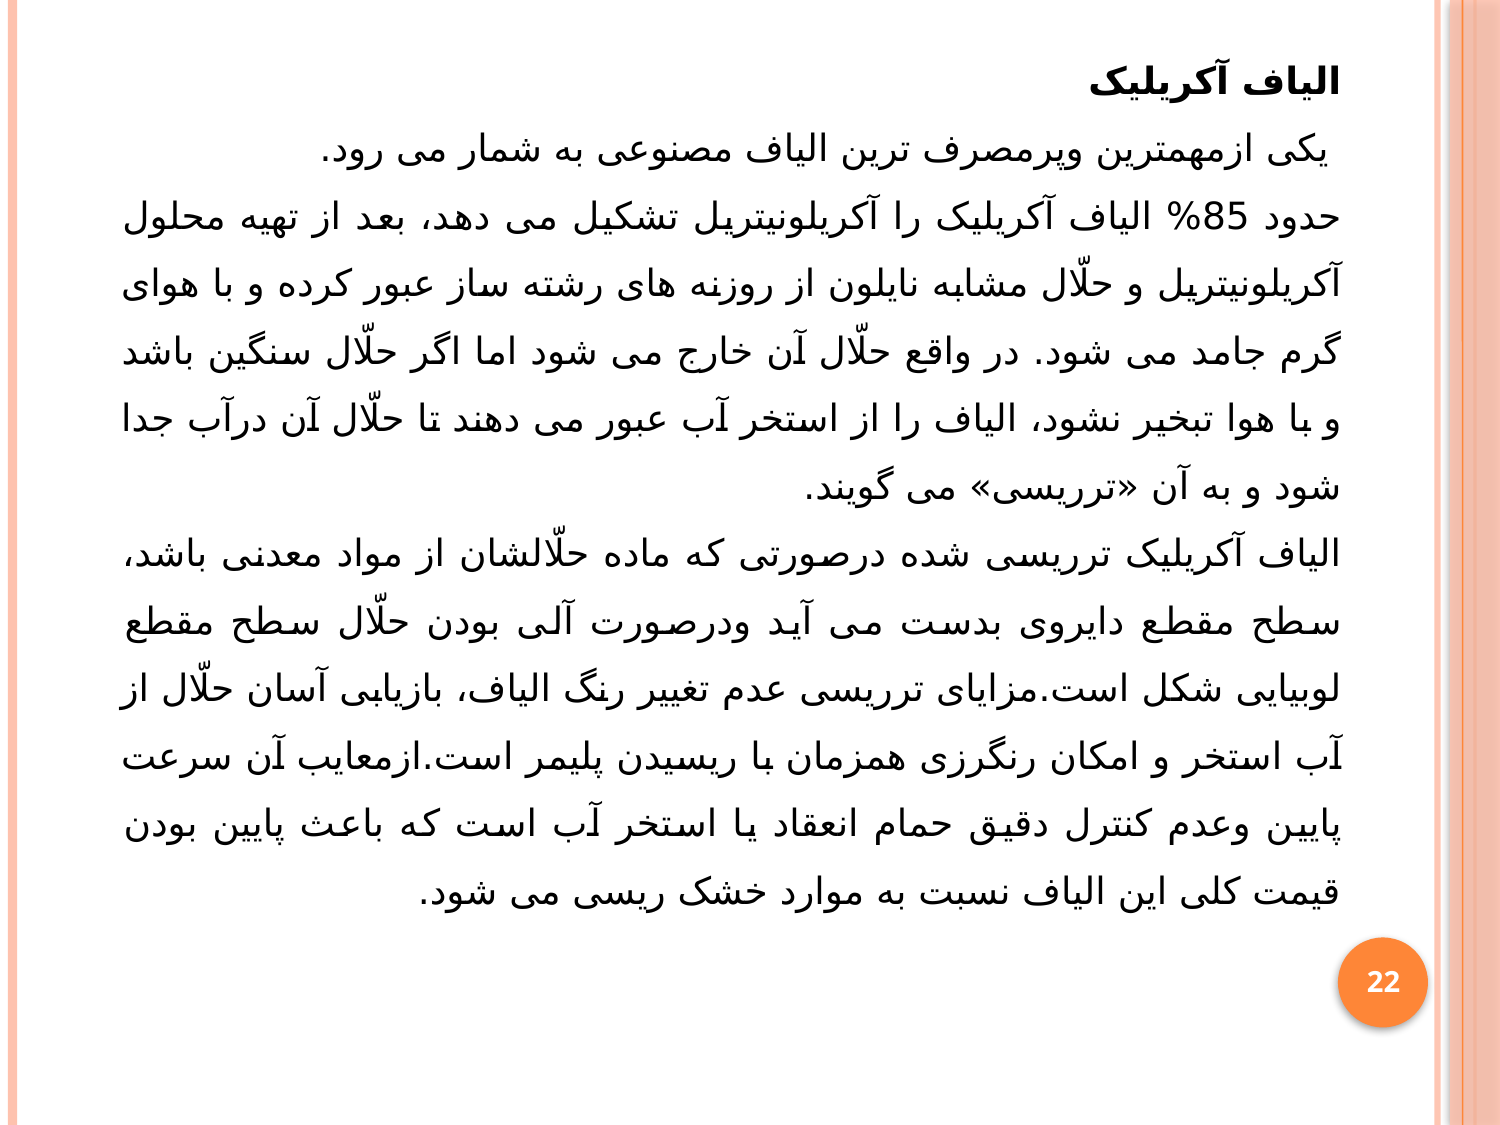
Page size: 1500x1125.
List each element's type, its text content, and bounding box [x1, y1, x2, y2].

text_box الیاف آکریلیک یکی ازمهمترین وپرمصرف ترین الیاف مصنوعی به شمار می رود. حدود 85% الیاف آکریلیک را آکریلونیتریل تشکیل می دهد، بعد از تهیه محلول آکریلونیتریل و حلّال مشابه نایلون از روزنه های رشته ساز عبور کرده و با هوای گرم جامد می شود. در واقع حلّال آ‌ن خارج می شود اما اگر حلّال سنگین باشد و با هوا تبخیر نشود، الیاف را از استخر آب عبور می دهند تا حلّال آن درآب جدا شود و به آ‌ن «ترریسی» می گویند. الیاف آکریلیک ترریسی شده درصورتی که ماده حلّالشان از مواد معدنی باشد، سطح مقطع دایروی بدست می آید ودرصورت آلی بودن حلّال سطح مقطع لوبیایی شکل است.مزایای ترریسی عدم تغییر رنگ الیاف، بازیابی آسان حلّال از آ‌ب استخر و امکان رنگرزی همزمان با ریسیدن پلیمر است.ازمعایب آن سرعت پایین وعدم کنترل دقیق حمام انعقاد یا استخر آب است که باعث پایین بودن قیمت کلی این الیاف نسبت به موارد خشک ریسی می شود. [105, 26, 1357, 1115]
slide_number 22 [1357, 940, 1434, 1027]
